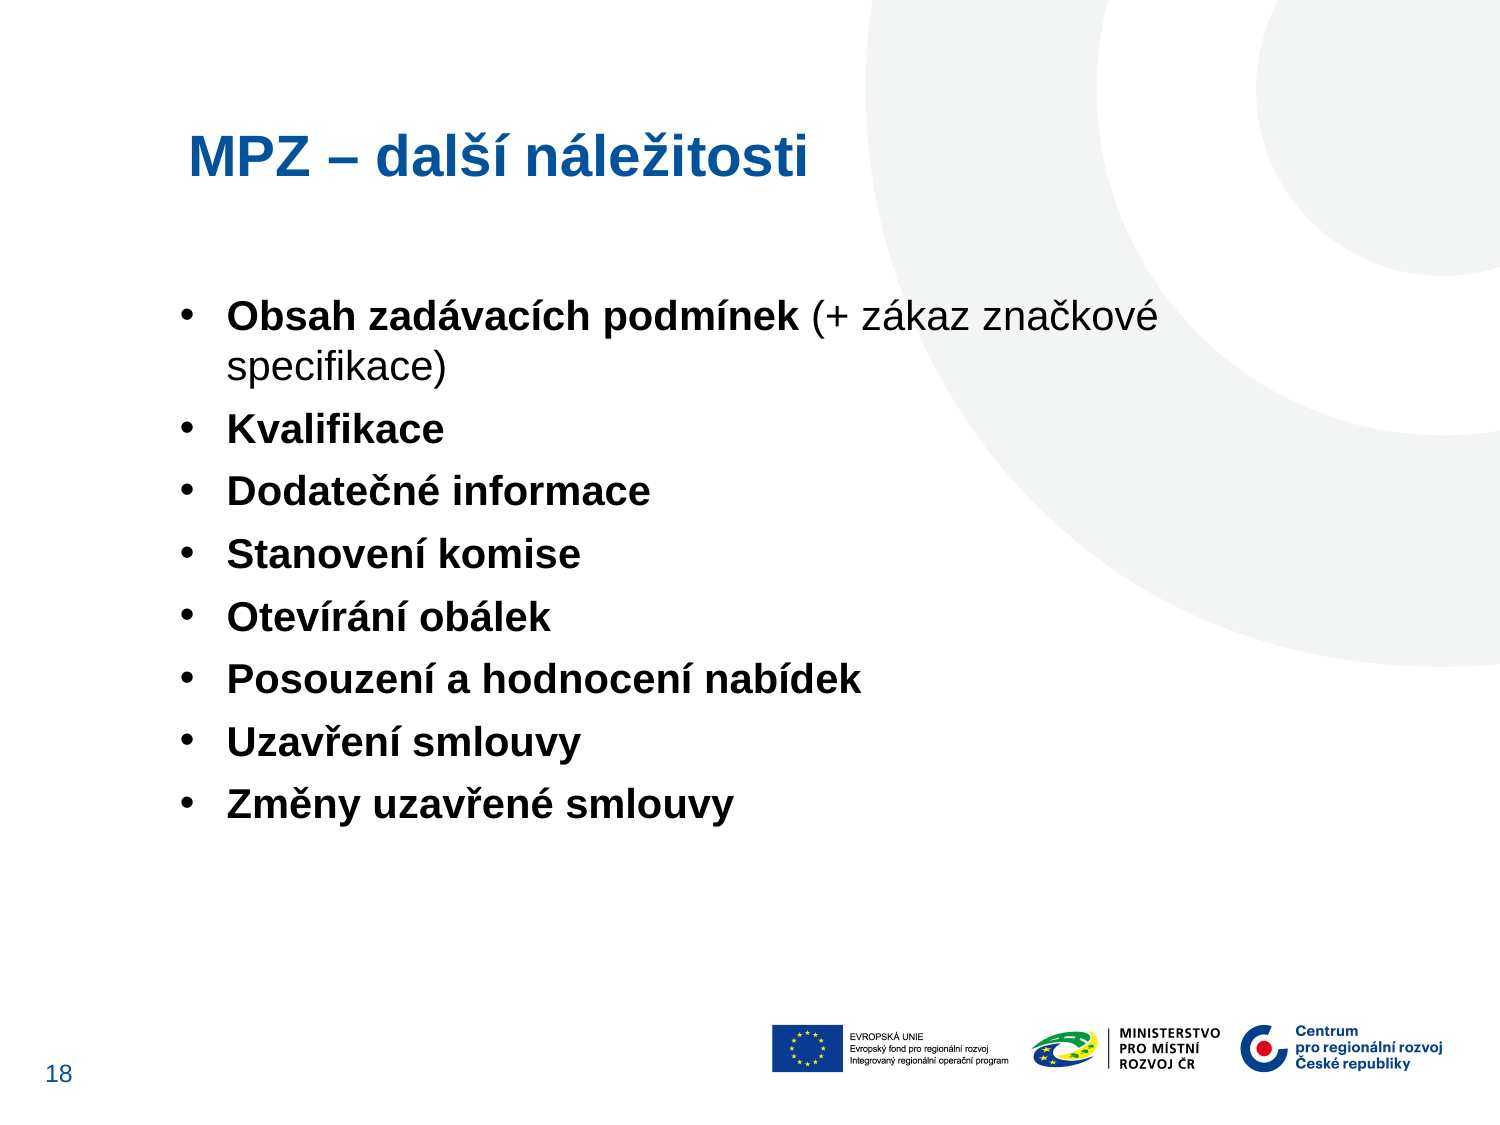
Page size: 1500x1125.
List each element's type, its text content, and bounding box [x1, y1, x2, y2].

text_box Obsah zadávacích podmínek (+ zákaz značkové specifikace) Kvalifikace Dodatečné informace Stanovení komise Otevírání obálek Posouzení a hodnocení nabídek Uzavření smlouvy Změny uzavřené smlouvy [165, 281, 1340, 959]
picture [0, 0, 1500, 1125]
slide_number 18 [30, 1042, 113, 1103]
text_box MPZ – další náležitosti [173, 110, 1331, 236]
